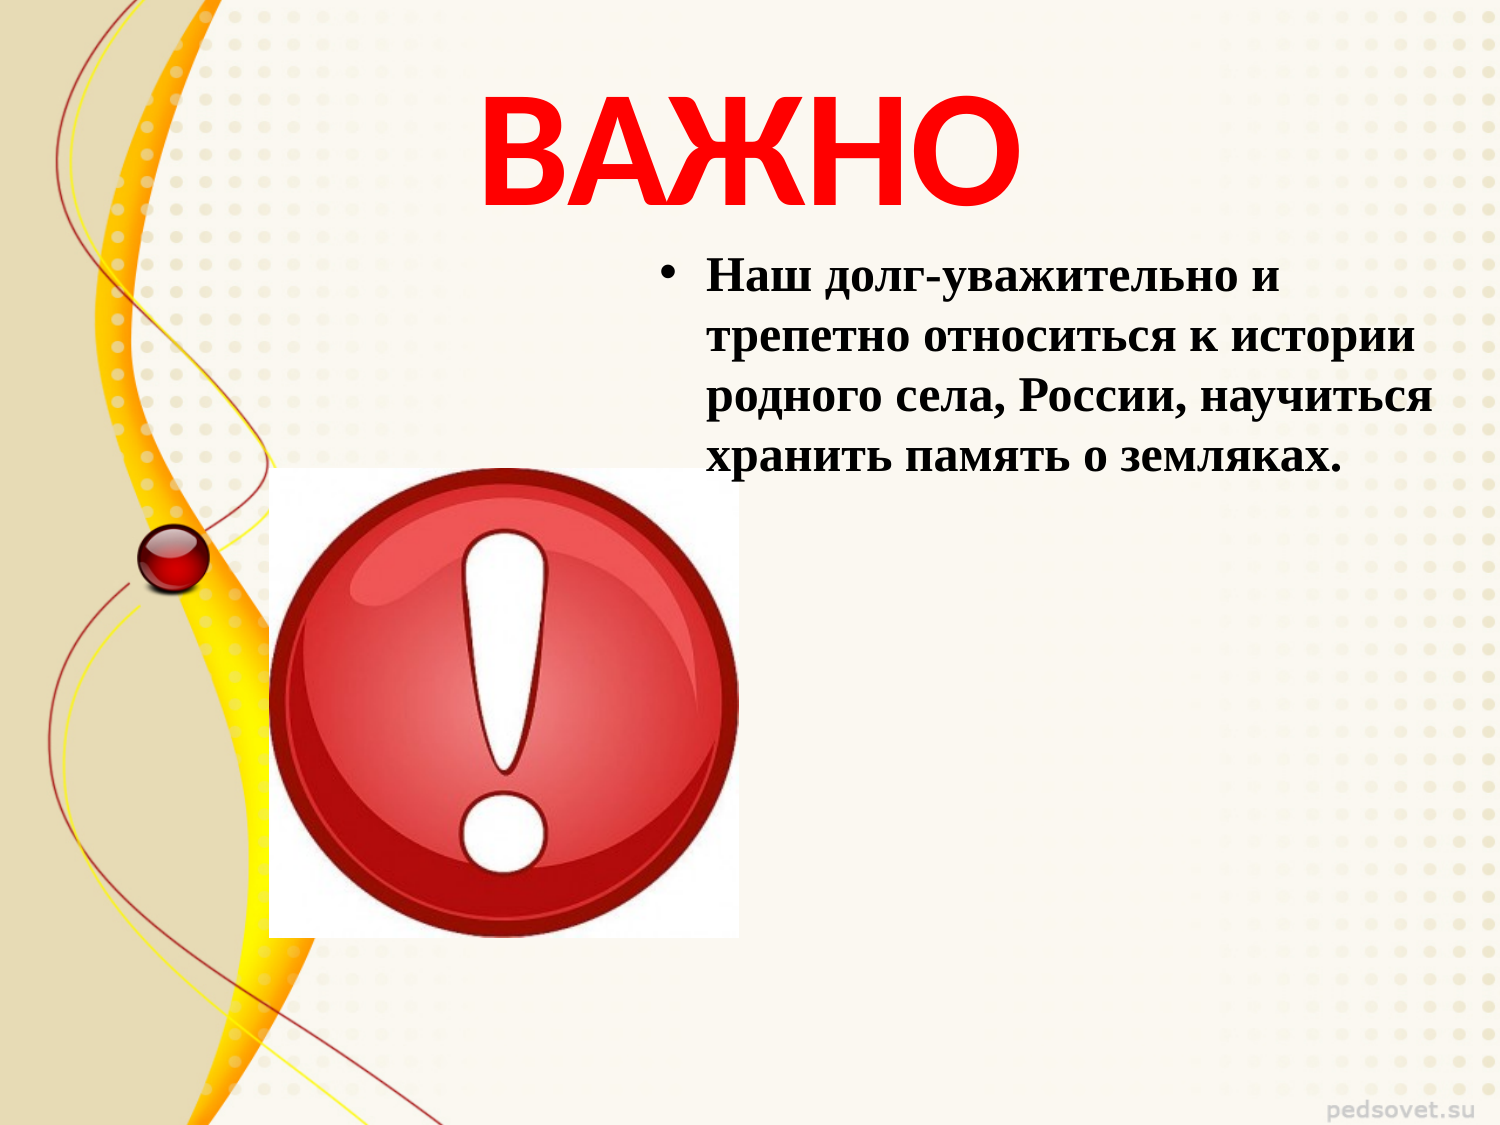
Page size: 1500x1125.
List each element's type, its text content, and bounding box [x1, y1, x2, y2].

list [269, 468, 739, 938]
title ВАЖНО [75, 45, 1425, 233]
text_box Наш долг-уважительно и трепетно относиться к истории родного села, России, научиться хранить память о земляках. [644, 234, 1477, 490]
picture [0, 0, 1500, 1125]
